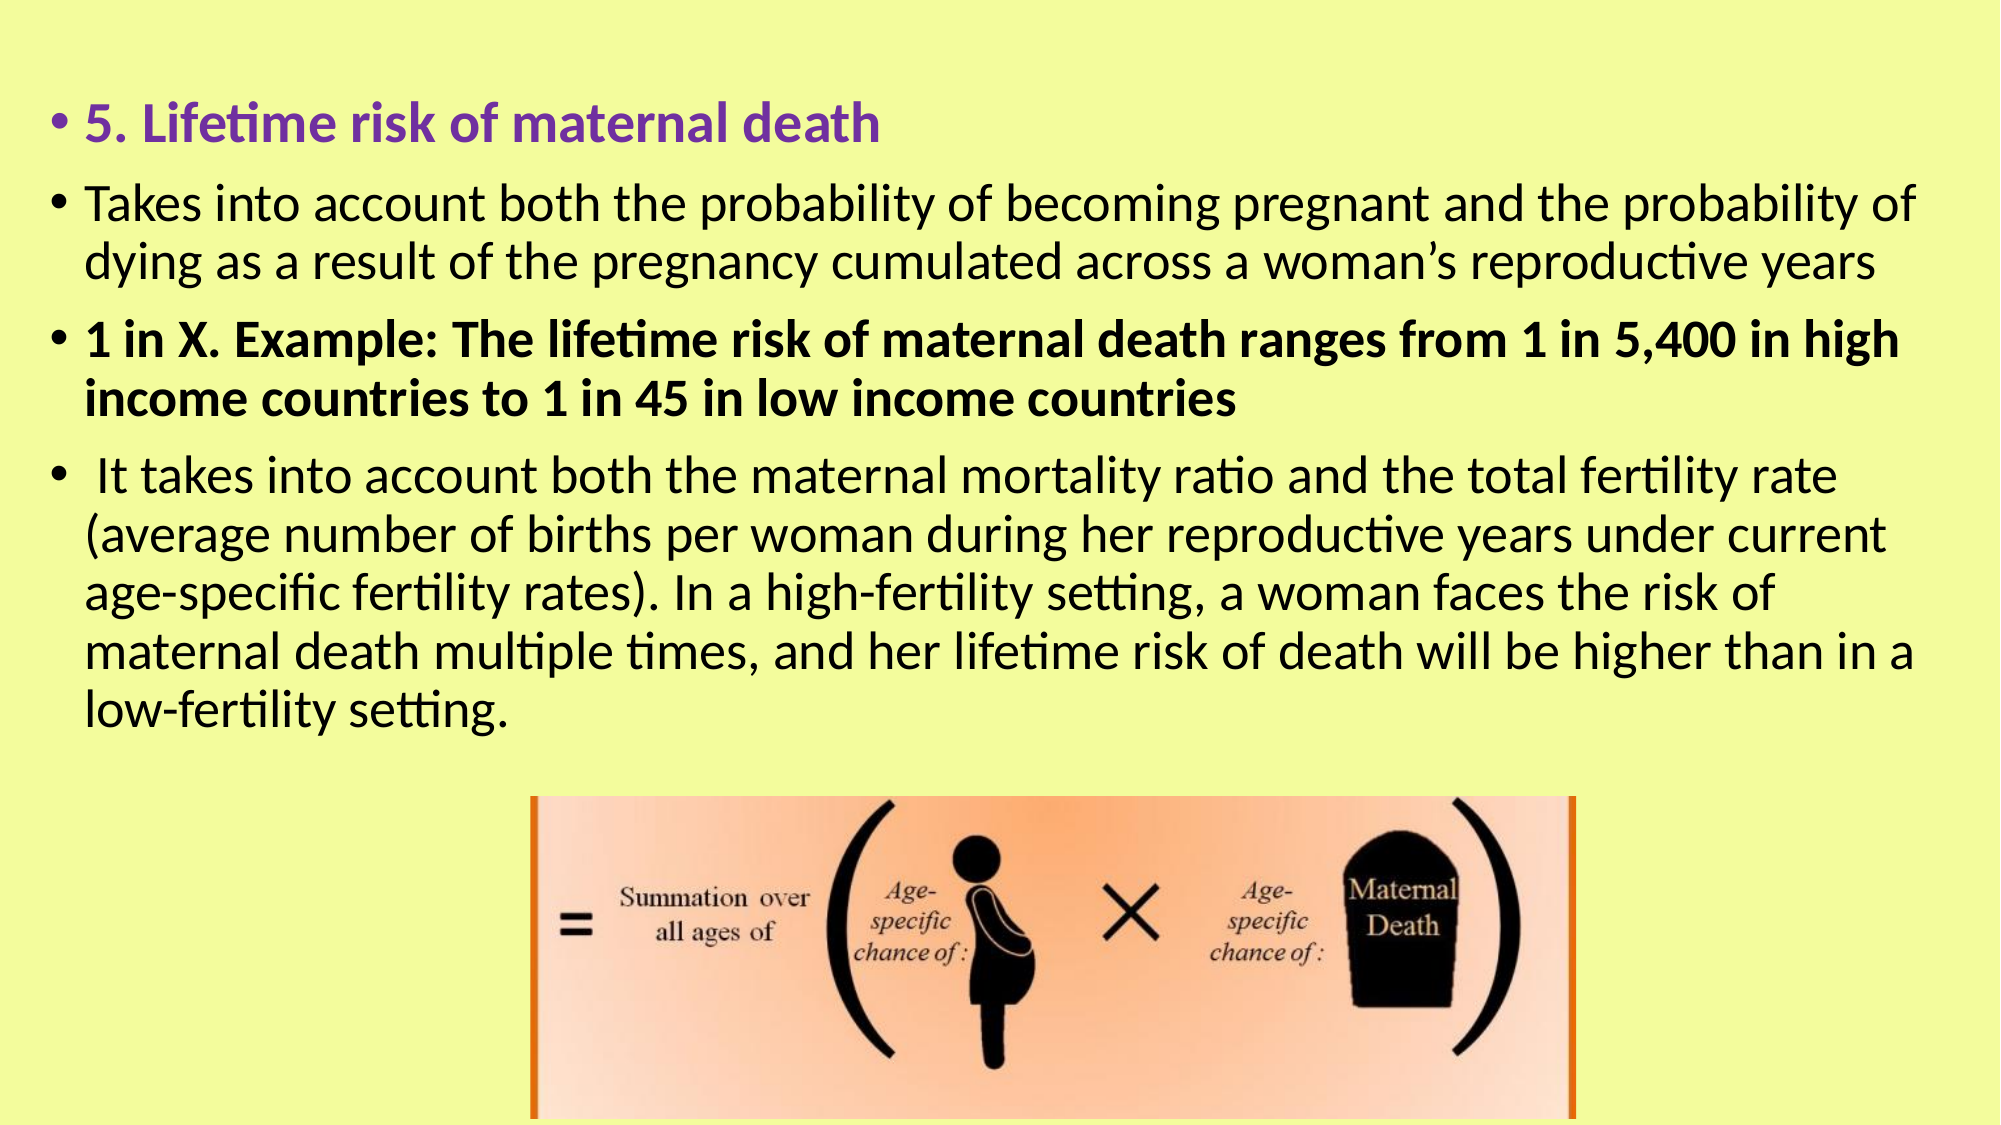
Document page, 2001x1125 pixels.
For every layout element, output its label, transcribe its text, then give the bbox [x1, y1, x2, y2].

list 5. Lifetime risk of maternal death Takes into account both the probability of becoming pregnant and the probability of dying as a result of the pregnancy cumulated across a woman’s reproductive years 1 in X. Example: The lifetime risk of maternal death ranges from 1 in 5,400 in high income countries to 1 in 45 in low income countries It takes into account both the maternal mortality ratio and the total fertility rate (average number of births per woman during her reproductive years under current age-specific fertility rates). In a high-fertility setting, a woman faces the risk of maternal death multiple times, and her lifetime risk of death will be higher than in a low-fertility setting. [34, 85, 1955, 797]
picture [530, 796, 1577, 1119]
